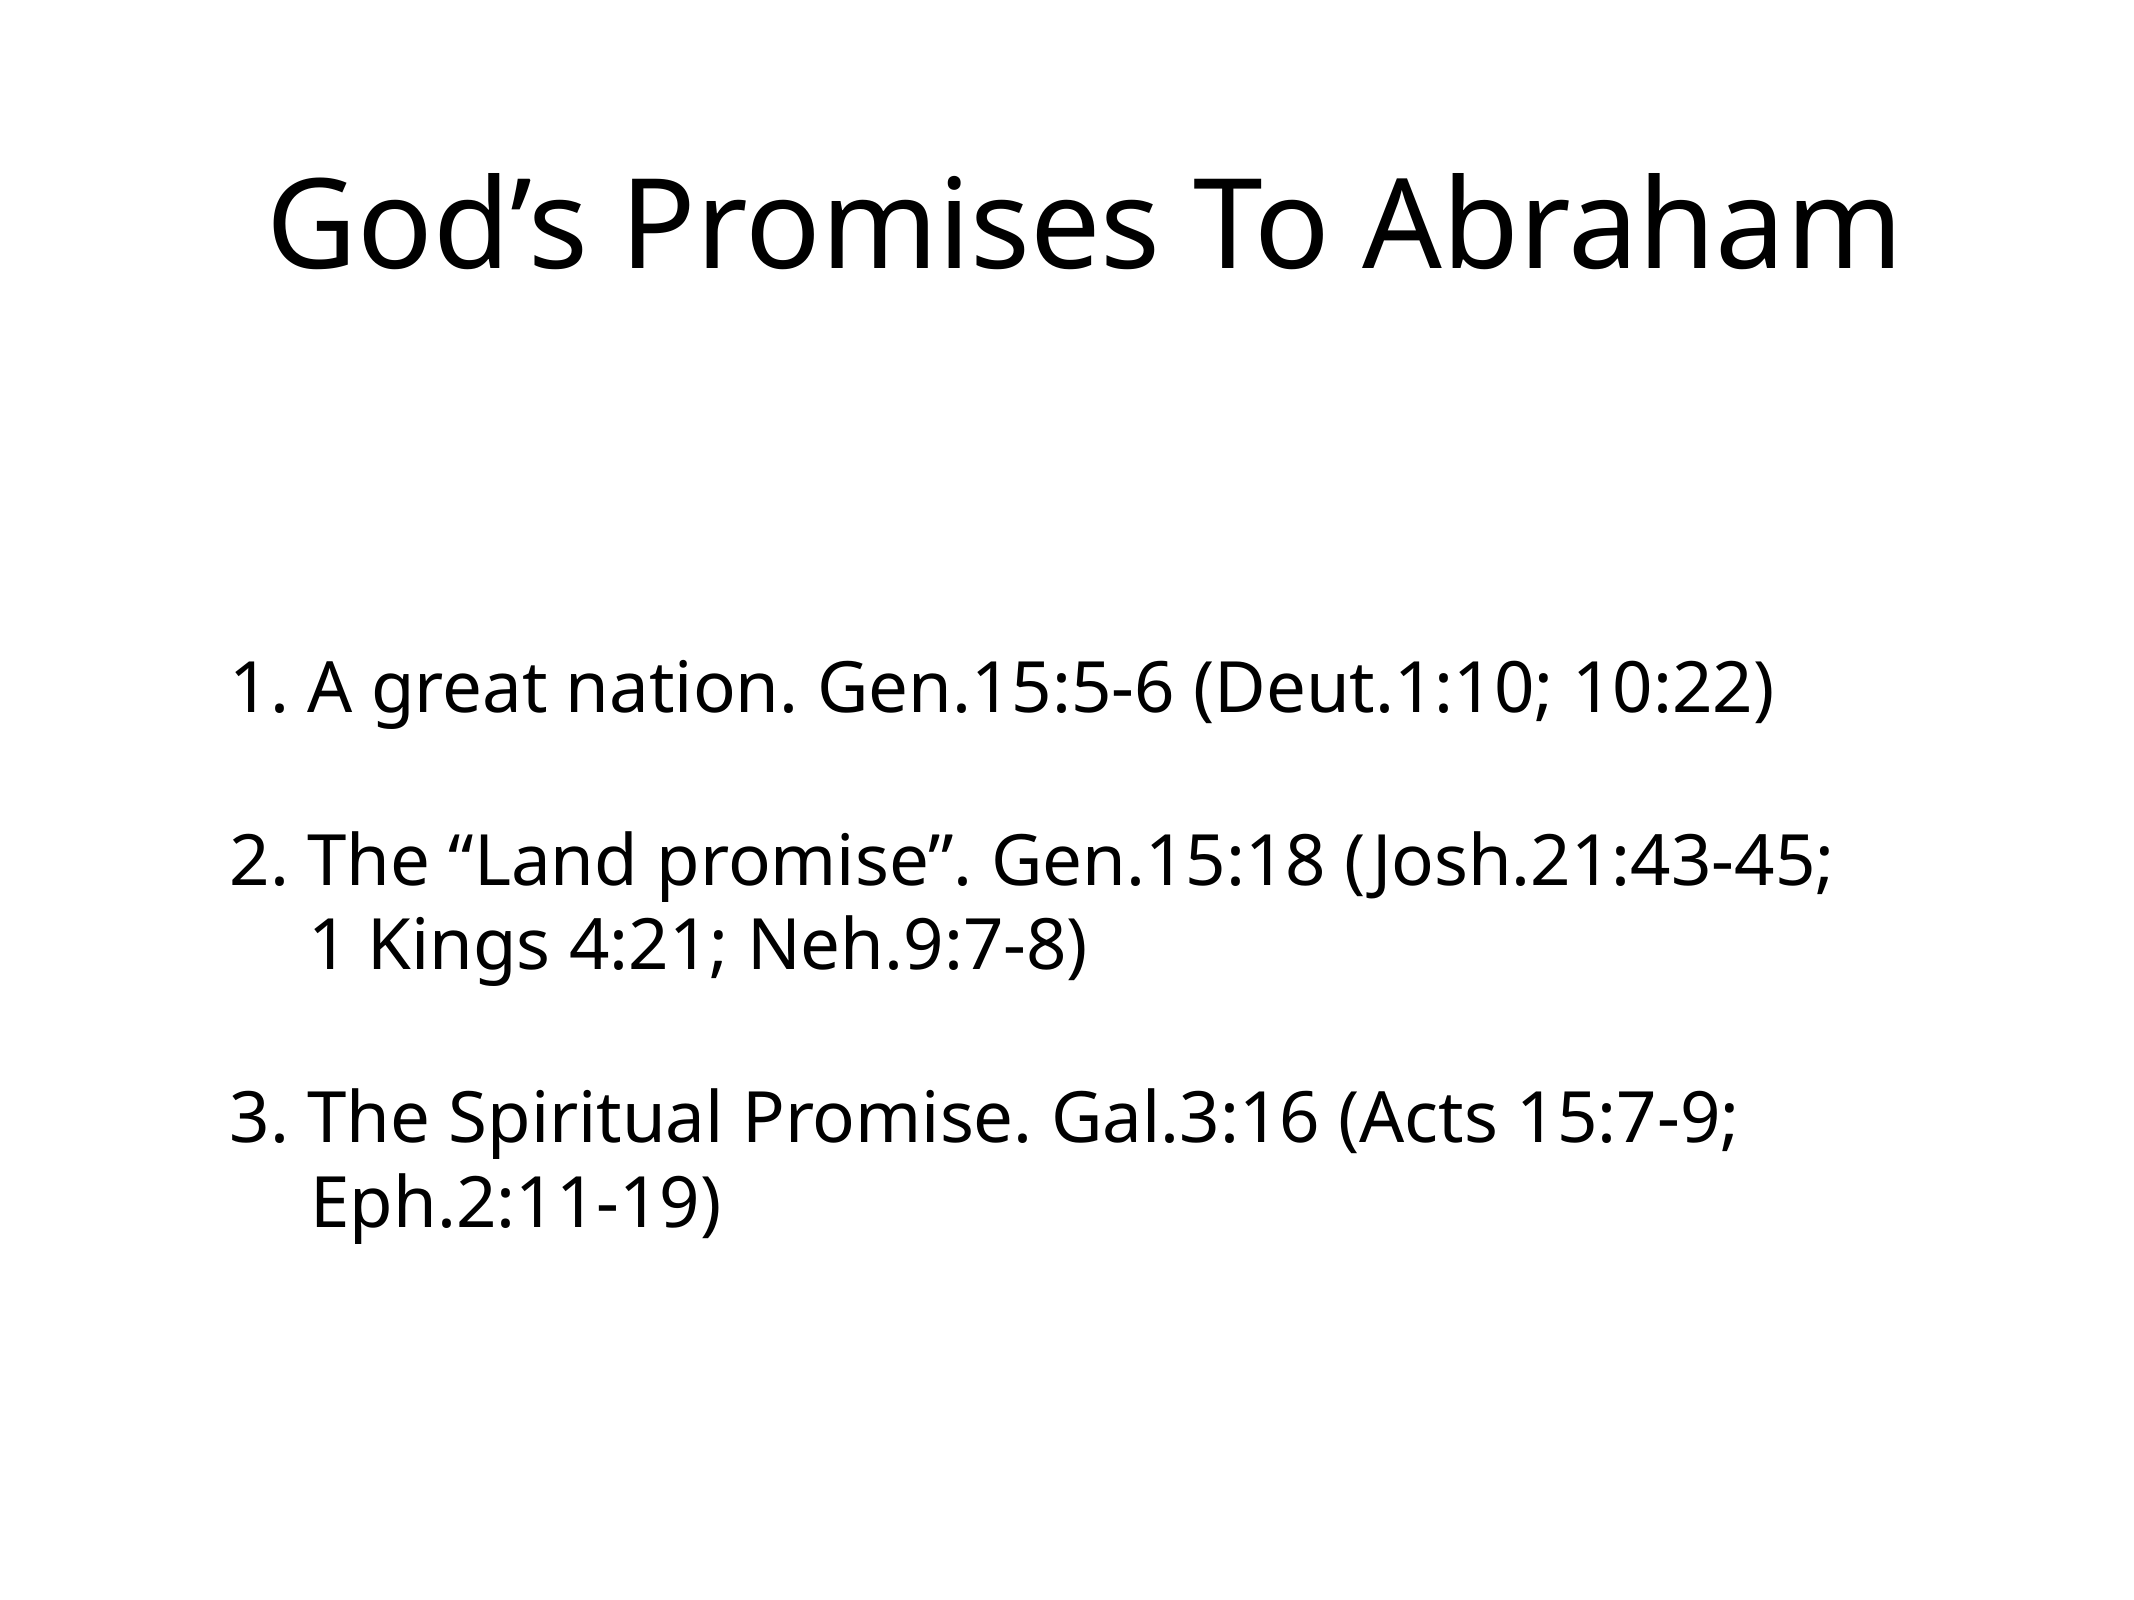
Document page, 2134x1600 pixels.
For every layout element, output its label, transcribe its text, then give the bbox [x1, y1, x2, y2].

title God’s Promises To Abraham [247, 96, 1924, 341]
list 1. A great nation. Gen.15:5-6 (Deut.1:10; 10:22) 2. The “Land promise”. Gen.15:18 (Josh.21:43-45; 1 Kings 4:21; Neh.9:7-8) 3. The Spiritual Promise. Gal.3:16 (Acts 15:7-9; Eph.2:11-19) [220, 416, 1951, 1468]
